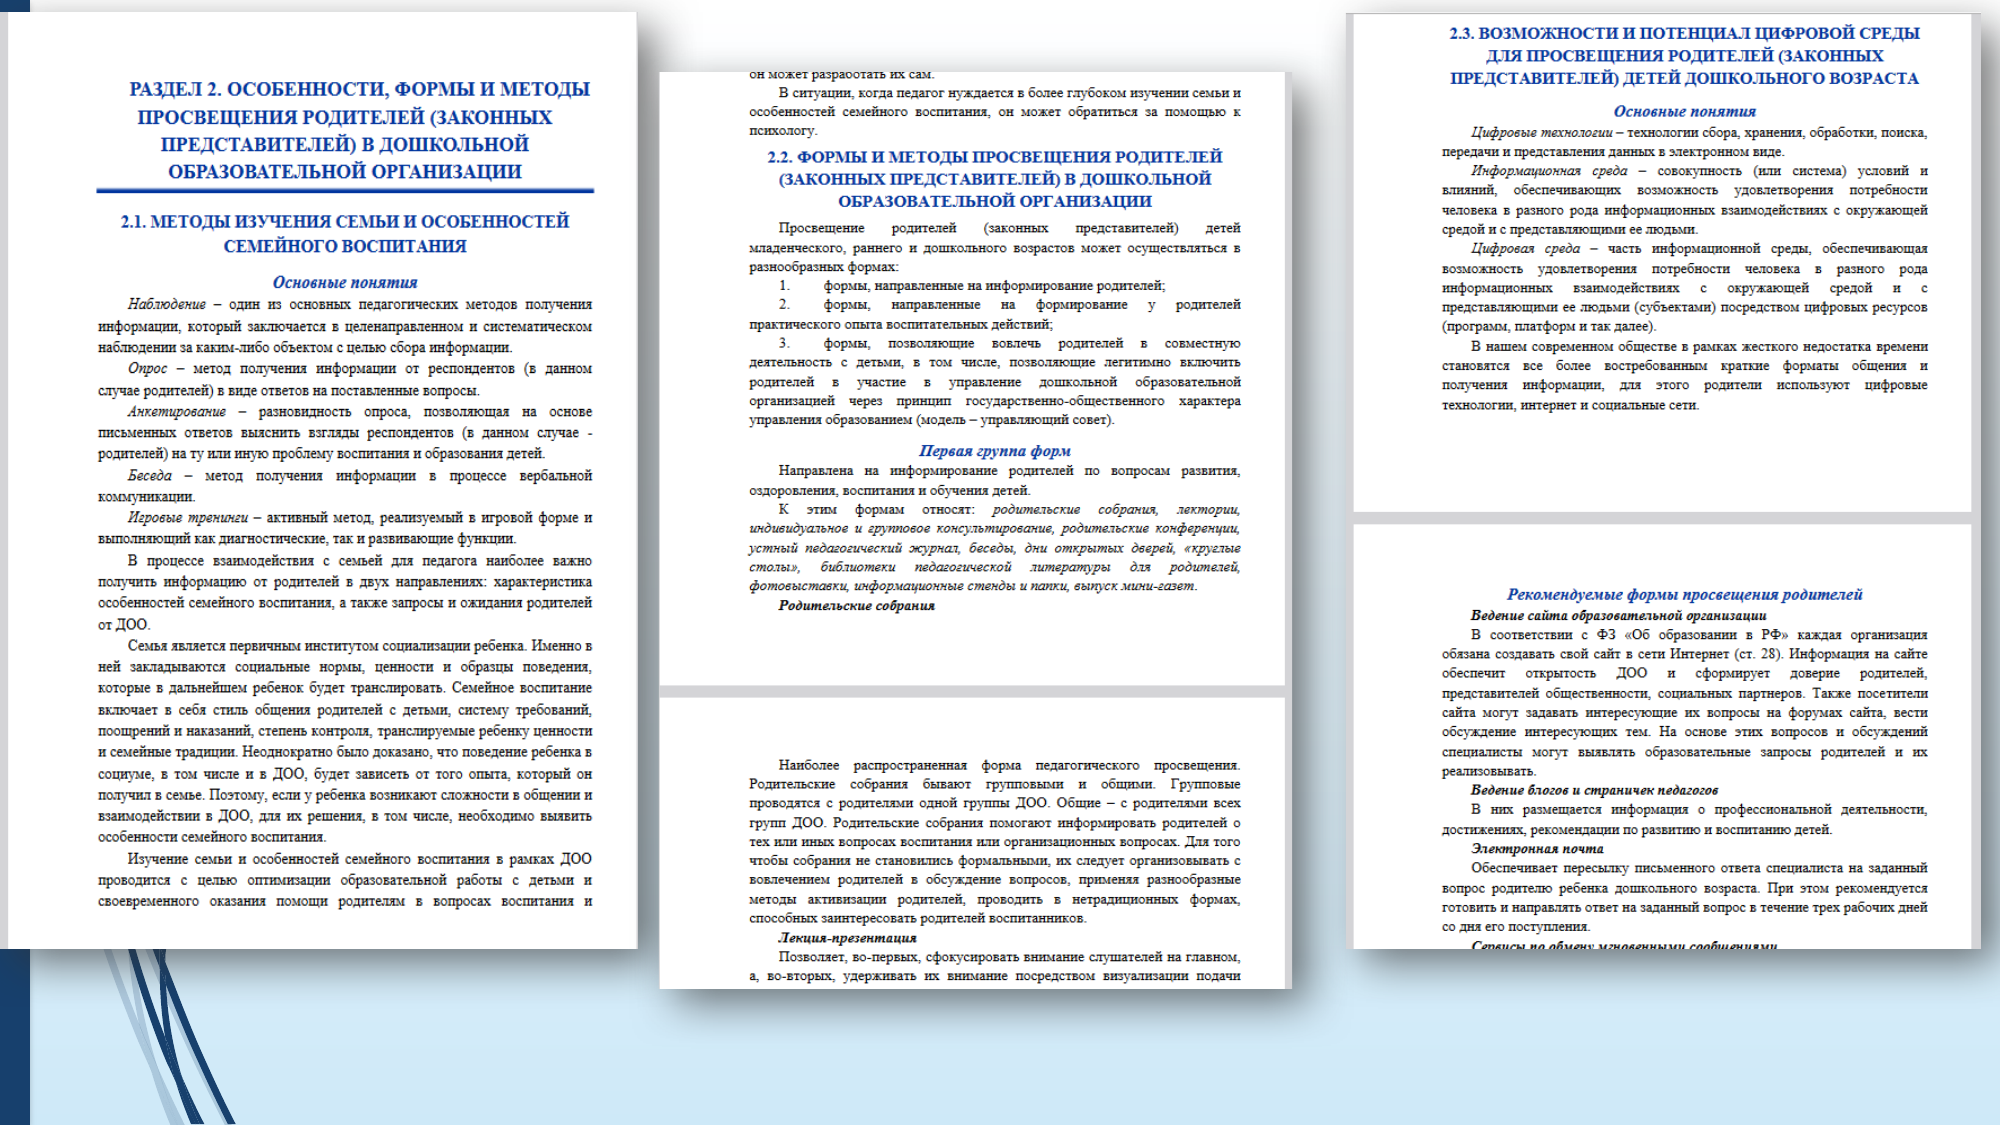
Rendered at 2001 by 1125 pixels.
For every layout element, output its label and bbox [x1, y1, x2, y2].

picture [658, 72, 1293, 989]
picture [1345, 12, 1982, 949]
list [0, 12, 639, 949]
